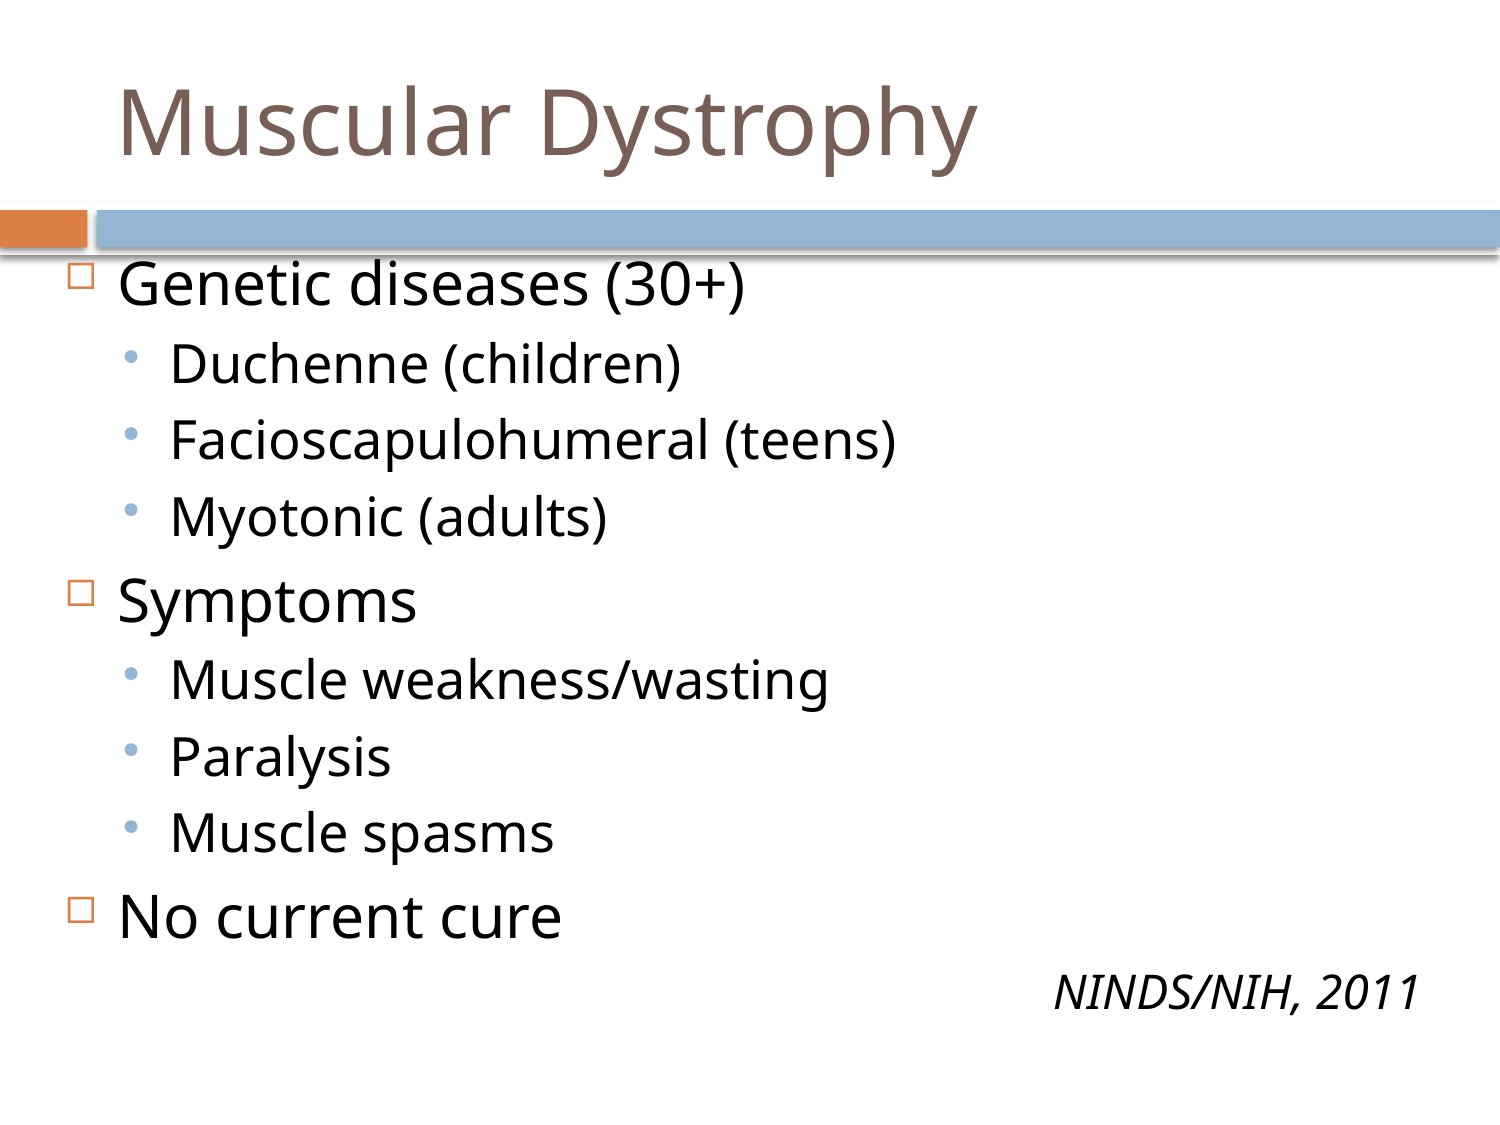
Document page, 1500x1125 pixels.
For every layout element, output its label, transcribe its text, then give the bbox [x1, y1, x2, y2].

list Genetic diseases (30+) Duchenne (children) Facioscapulohumeral (teens) Myotonic (adults) Symptoms Muscle weakness/wasting Paralysis Muscle spasms No current cure NINDS/NIH, 2011 [50, 237, 1438, 1125]
title Muscular Dystrophy [100, 37, 1438, 200]
